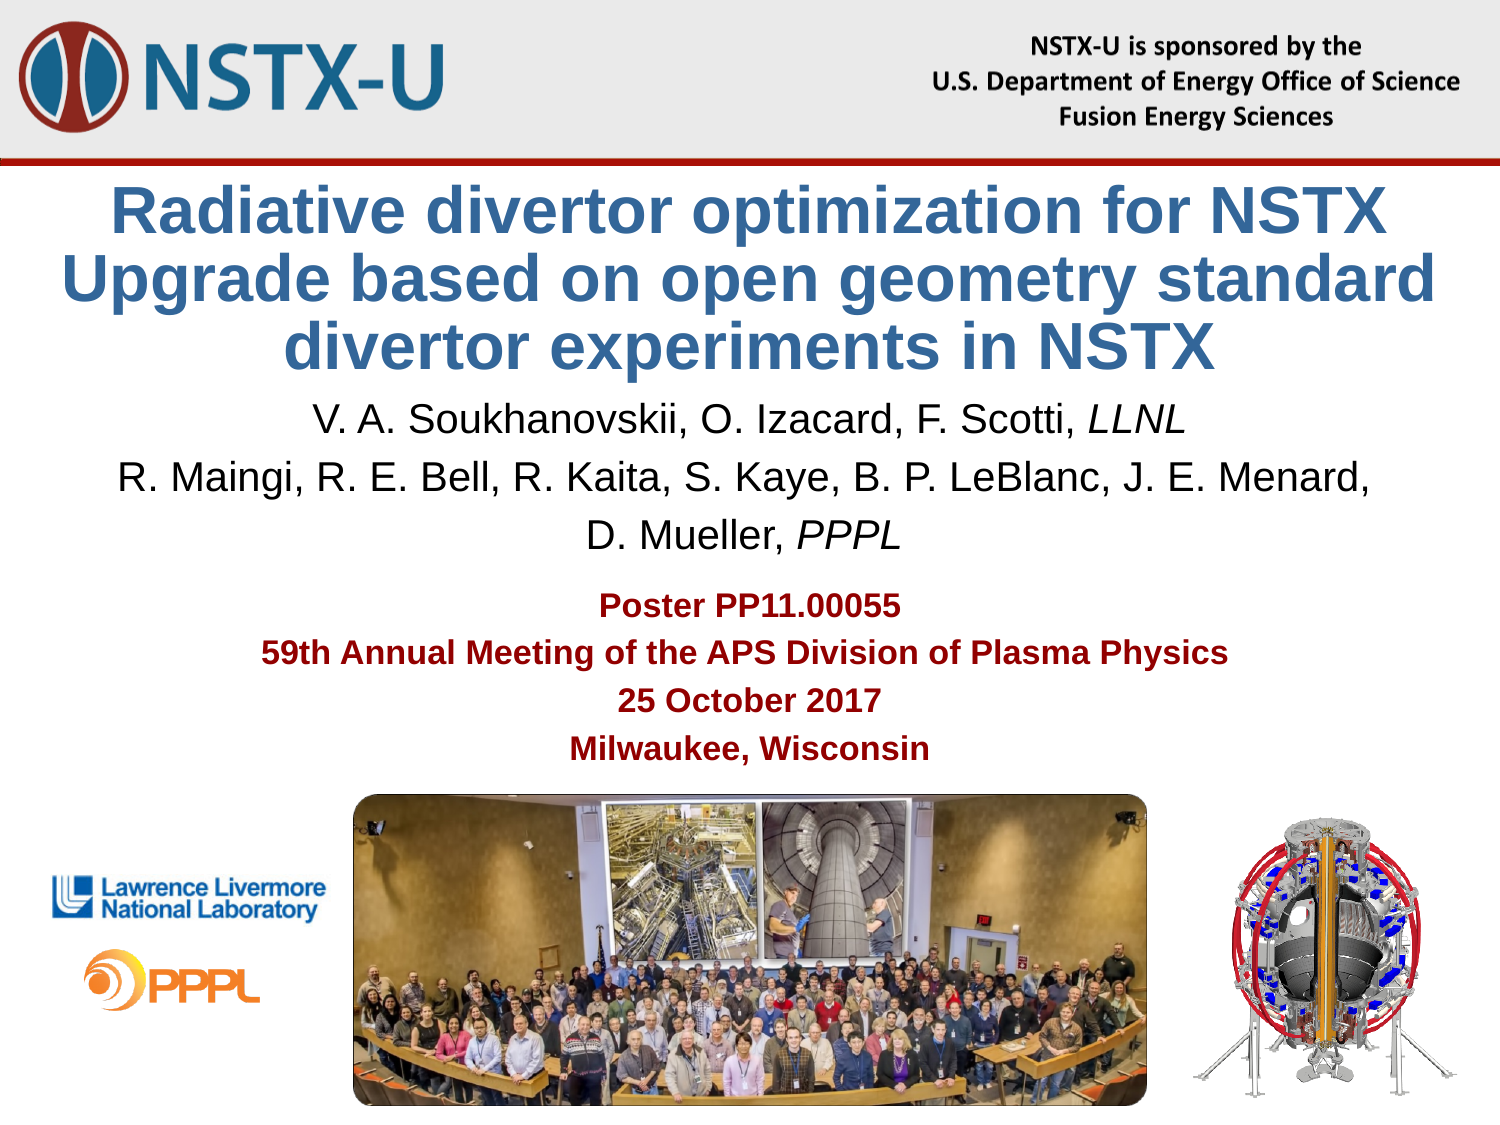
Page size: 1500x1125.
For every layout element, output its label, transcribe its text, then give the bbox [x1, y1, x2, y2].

picture [1187, 812, 1462, 1100]
list Poster PP11.00055 59th Annual Meeting of the APS Division of Plasma Physics 25 October 2017 Milwaukee, Wisconsin [150, 575, 1350, 775]
title Radiative divertor optimization for NSTX Upgrade based on open geometry standard divertor experiments in NSTX [24, 187, 1475, 375]
picture [353, 794, 1147, 1106]
picture [49, 874, 334, 928]
subtitle V. A. Soukhanovskii, O. Izacard, F. Scotti, LLNL R. Maingi, R. E. Bell, R. Kaita, S. Kaye, B. P. LeBlanc, J. E. Menard, D. Mueller, PPPL [87, 387, 1413, 563]
picture [84, 949, 260, 1011]
picture [0, 0, 1500, 166]
